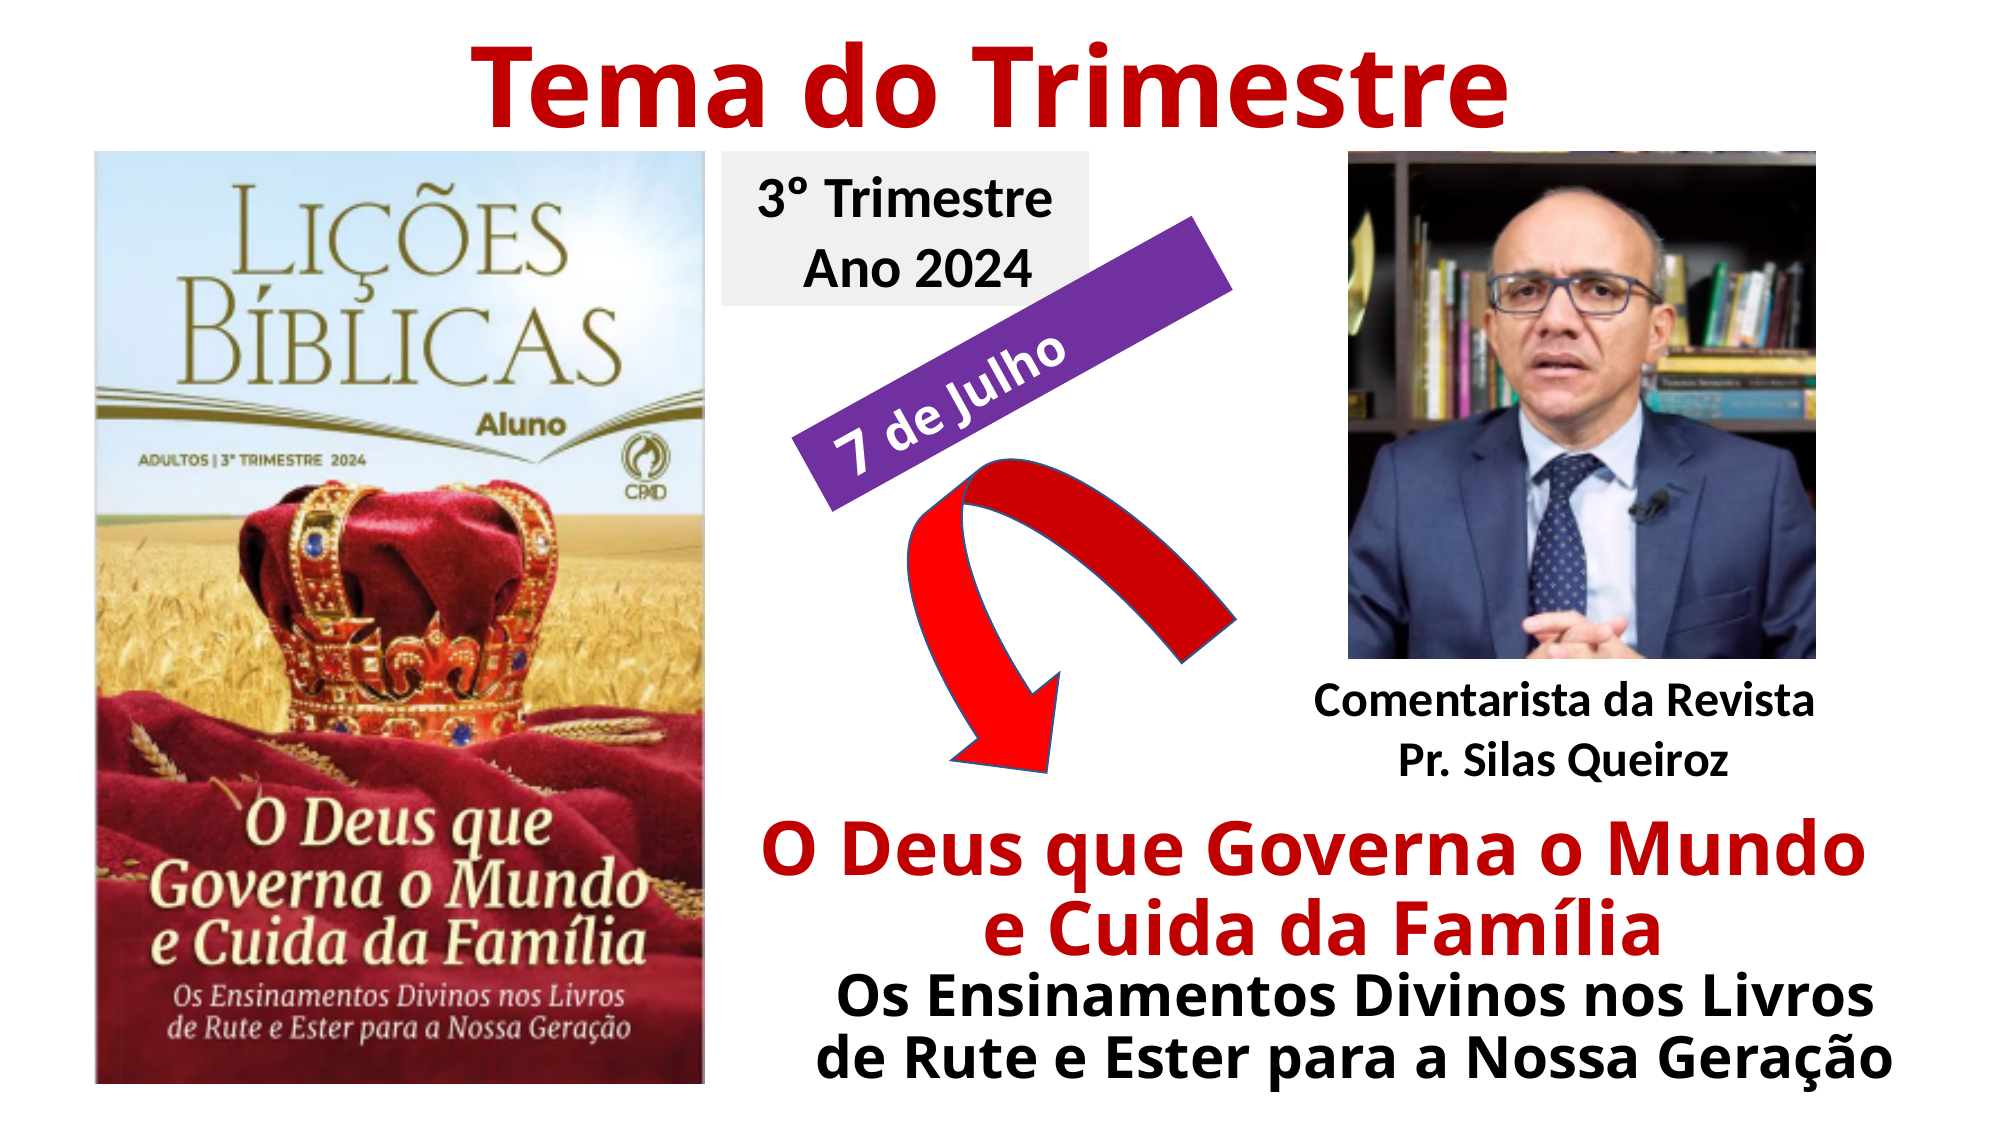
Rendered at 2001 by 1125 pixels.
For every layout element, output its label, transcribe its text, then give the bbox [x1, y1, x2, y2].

text_box O Deus que Governa o Mundo e Cuida da Família [732, 795, 1916, 959]
picture [1348, 151, 1816, 659]
text_box 7 de Julho [791, 215, 1233, 512]
picture [94, 151, 705, 1084]
text_box Tema do Trimestre [67, 15, 1916, 152]
text_box [906, 458, 1238, 774]
text_box Comentarista da Revista Pr. Silas Queiroz [1274, 658, 1832, 794]
text_box Os Ensinamentos Divinos nos Livros de Rute e Ester para a Nossa Geração [795, 959, 1916, 1098]
text_box 3º Trimestre Ano 2024 [721, 151, 1089, 307]
